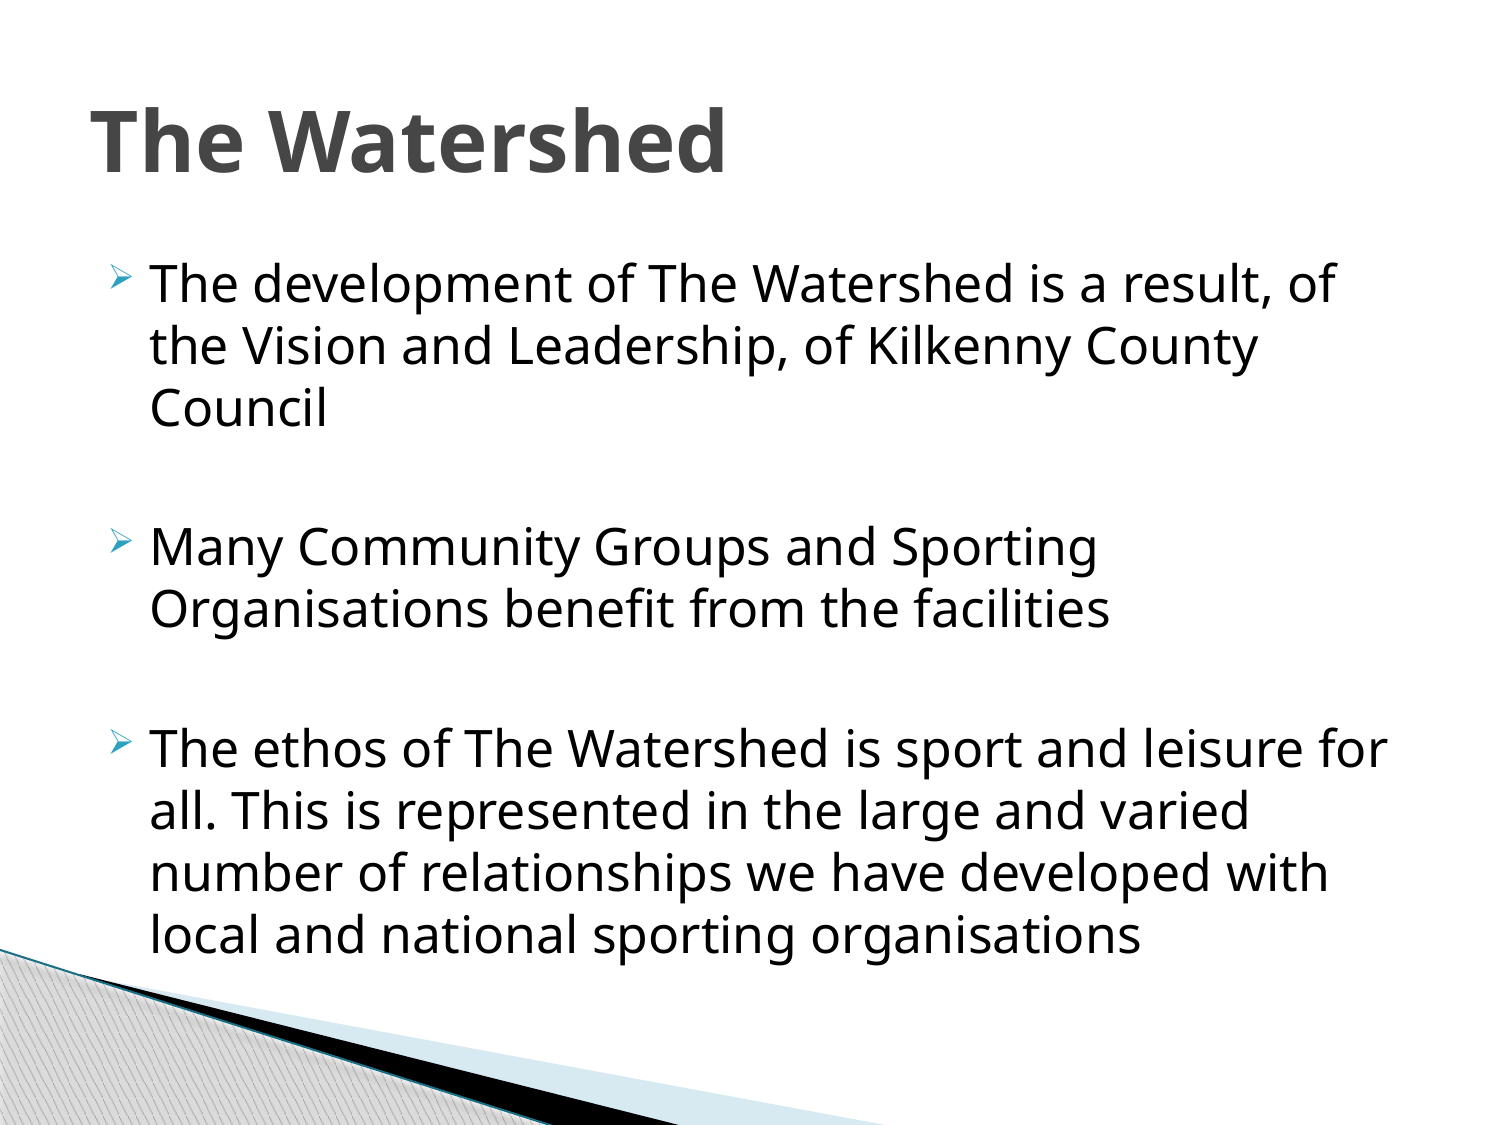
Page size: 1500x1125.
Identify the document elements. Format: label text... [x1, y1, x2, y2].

title The Watershed [75, 45, 1425, 233]
list The development of The Watershed is a result, of the Vision and Leadership, of Kilkenny County Council Many Community Groups and Sporting Organisations benefit from the facilities The ethos of The Watershed is sport and leisure for all. This is represented in the large and varied number of relationships we have developed with local and national sporting organisations [75, 243, 1425, 986]
